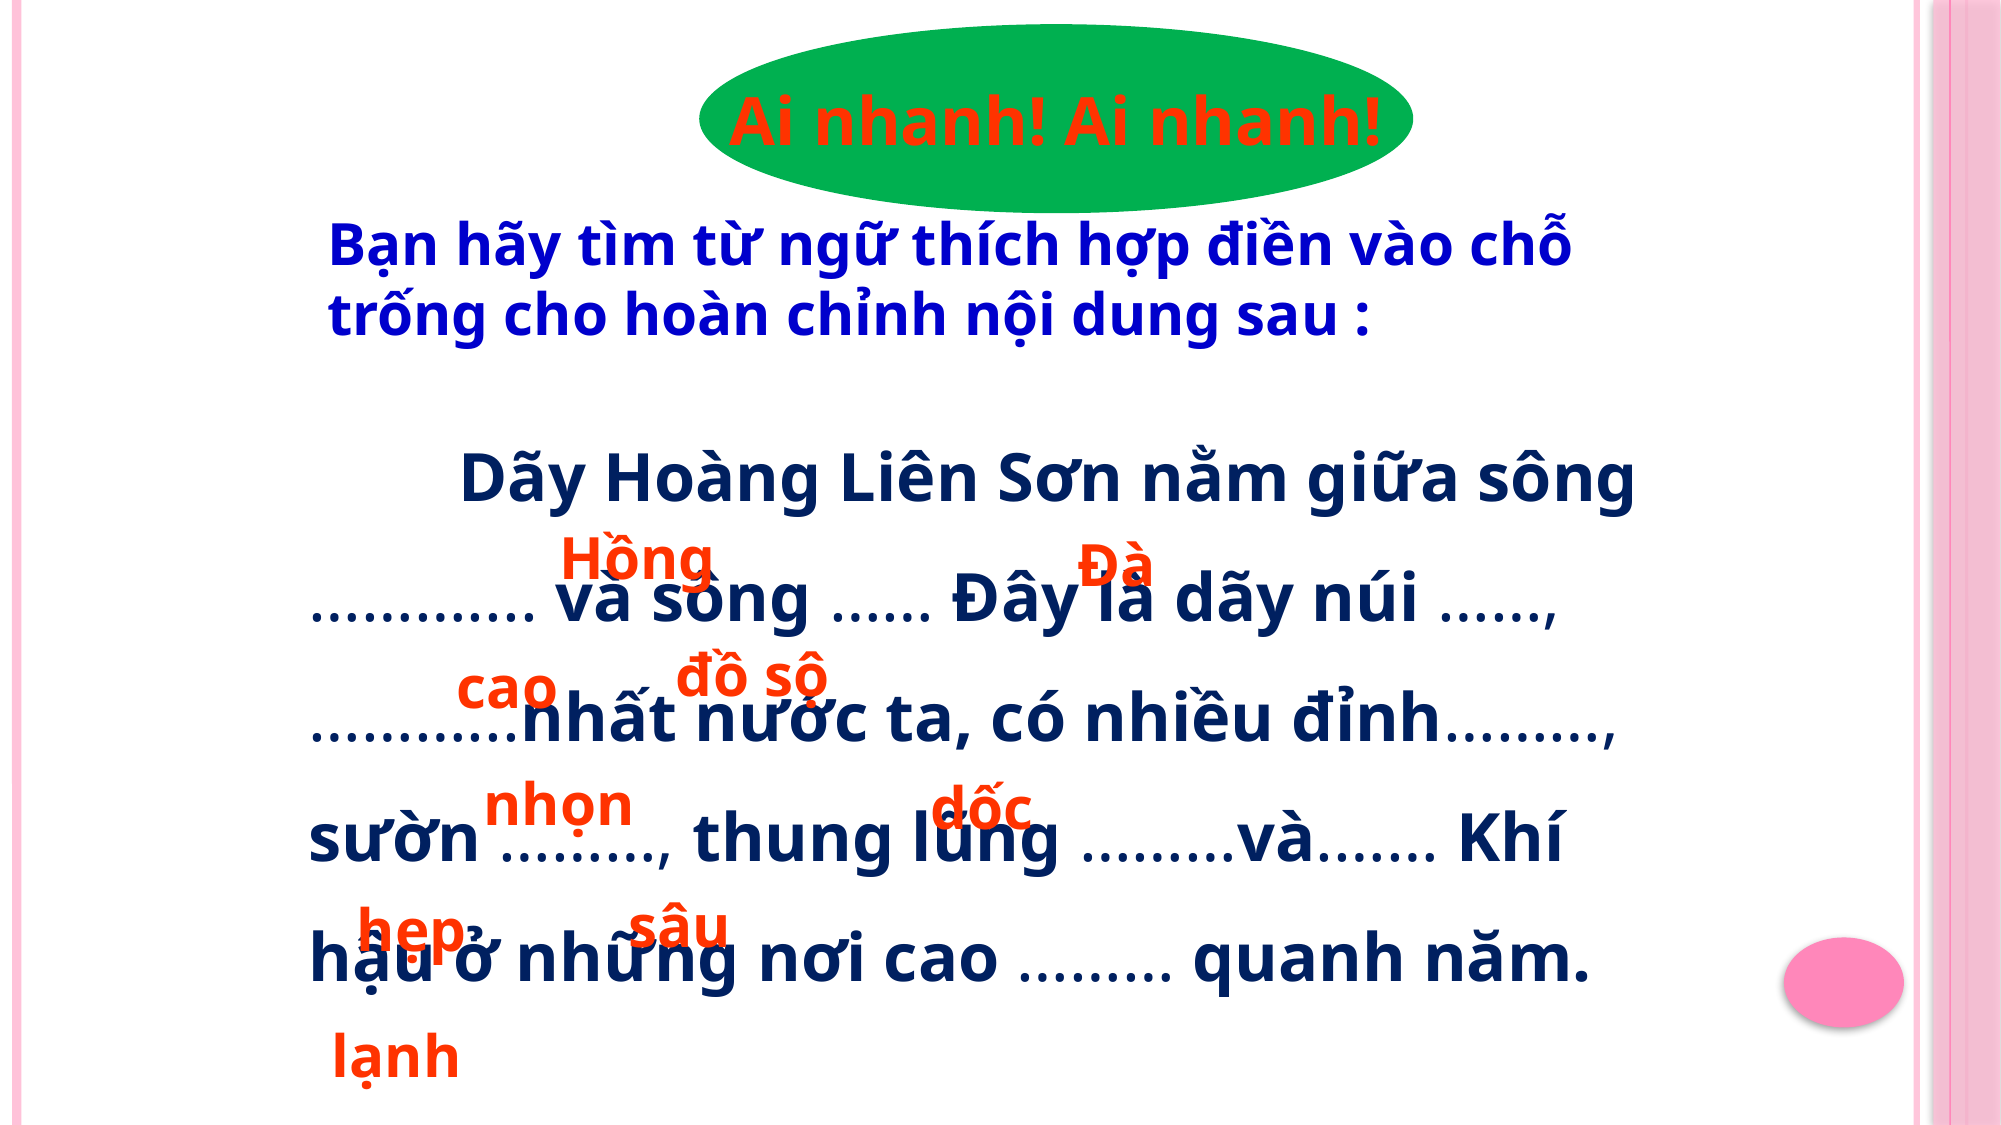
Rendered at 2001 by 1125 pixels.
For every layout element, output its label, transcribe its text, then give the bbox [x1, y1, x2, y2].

text_box dốc [915, 763, 1091, 849]
text_box cao [442, 642, 661, 728]
text_box Ai nhanh! Ai nhanh! [699, 24, 1413, 200]
text_box lạnh [317, 1011, 543, 1097]
text_box Đà [1062, 520, 1263, 606]
text_box Hồng [517, 514, 758, 599]
text_box đồ sộ [660, 630, 849, 715]
text_box Dãy Hoàng Liên Sơn nằm giữa sông ……….... và sông …… Đây là dãy núi ……, ………...nhất nước ta, có nhiều đỉnh………, sườn ………, thung lũng ………và.…… Khí hậu ở những nơi cao ……… quanh năm. [293, 387, 1657, 1002]
text_box nhọn [468, 759, 718, 845]
text_box hẹp [342, 886, 518, 971]
text_box Bạn hãy tìm từ ngữ thích hợp điền vào chỗ trống cho hoàn chỉnh nội dung sau : [312, 200, 1638, 355]
text_box sâu [613, 881, 822, 967]
